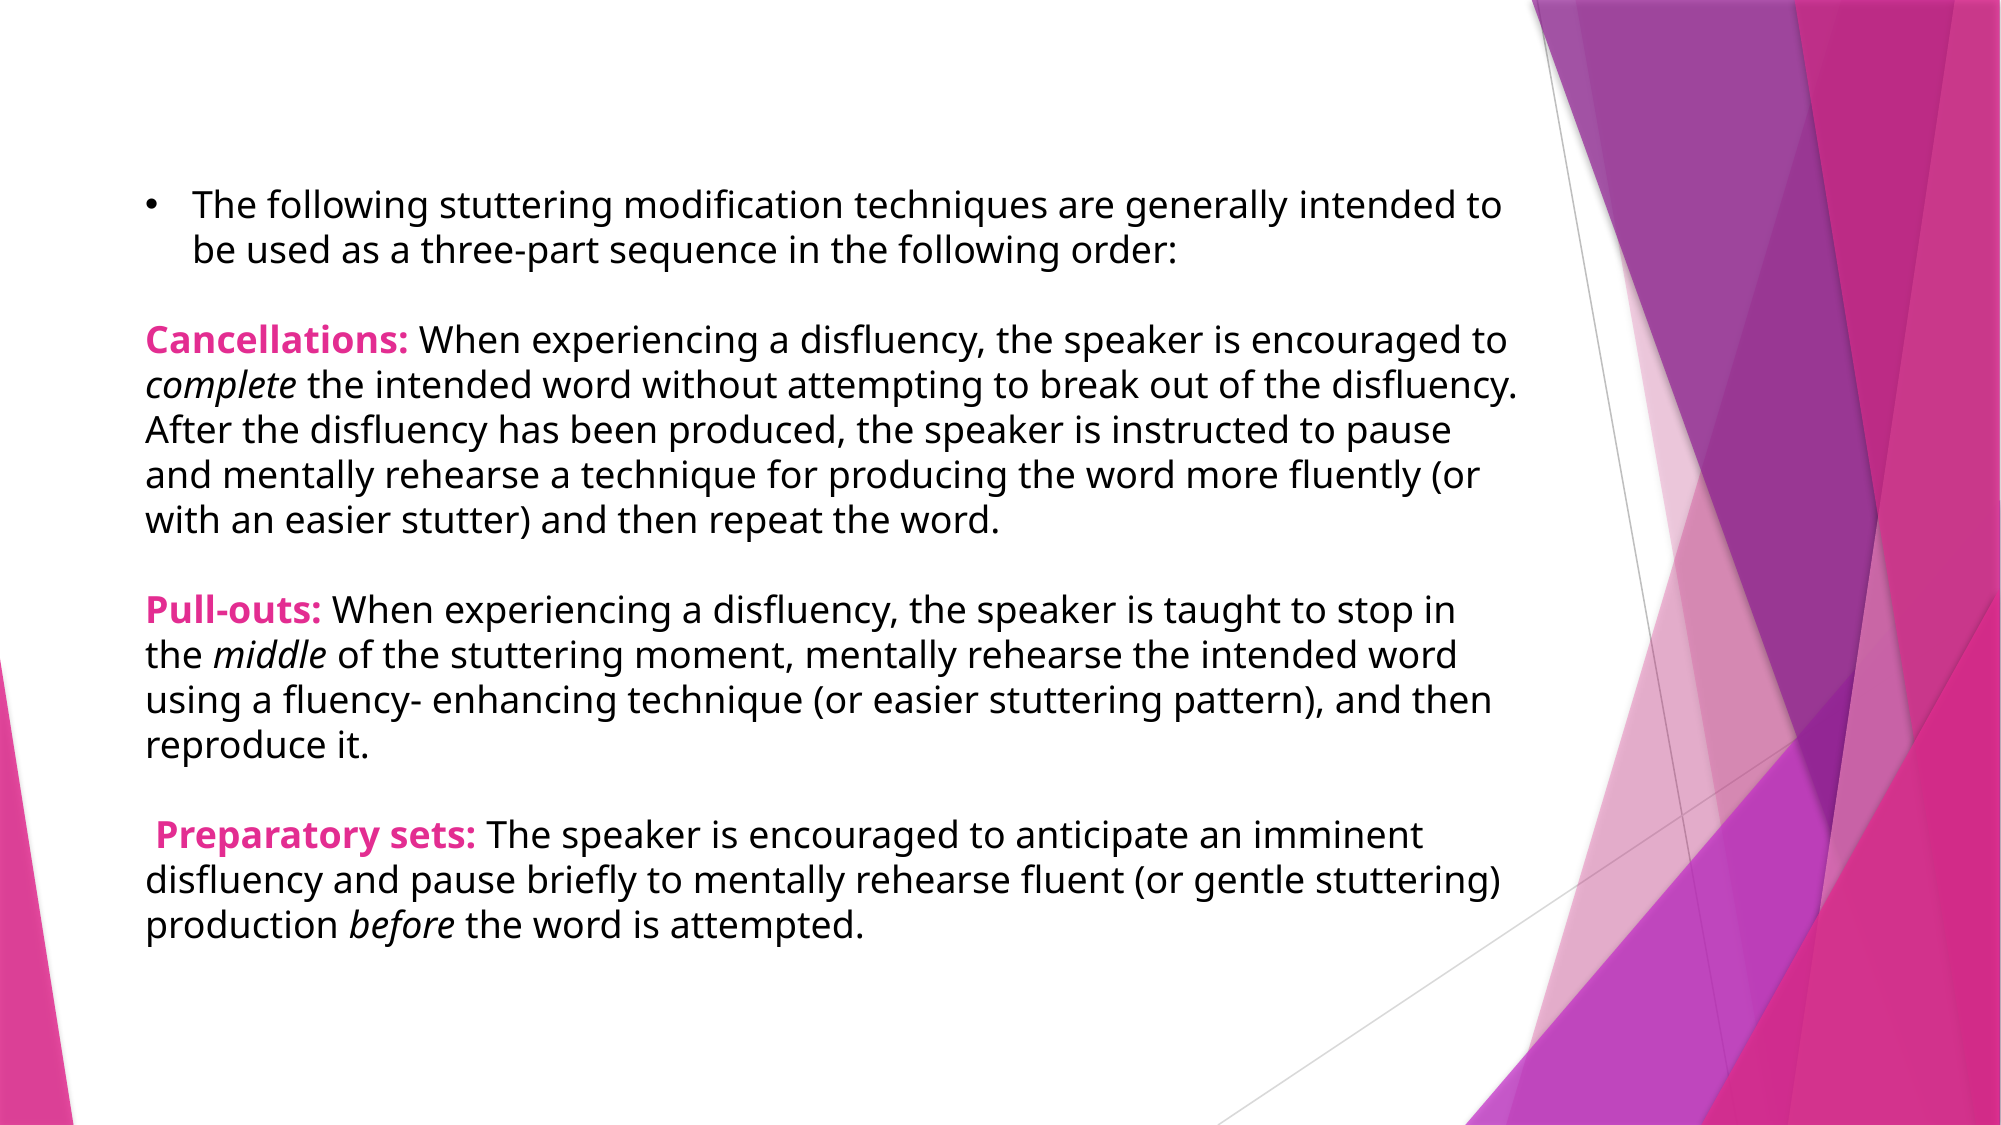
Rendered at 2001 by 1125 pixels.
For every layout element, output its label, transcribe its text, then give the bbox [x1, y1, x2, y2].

text_box The following stuttering modification techniques are generally intended to be used as a three-part sequence in the following order: Cancellations: When experiencing a disfluency, the speaker is encouraged to complete the intended word without attempting to break out of the disfluency. After the disfluency has been produced, the speaker is instructed to pause and mentally rehearse a technique for producing the word more fluently (or with an easier stutter) and then repeat the word. Pull-outs: When experiencing a disfluency, the speaker is taught to stop in the middle of the stuttering moment, mentally rehearse the intended word using a fluency- enhancing technique (or easier stuttering pattern), and then reproduce it. Preparatory sets: The speaker is encouraged to anticipate an imminent disfluency and pause briefly to mentally rehearse fluent (or gentle stuttering) production before the word is attempted. [130, 173, 1535, 953]
